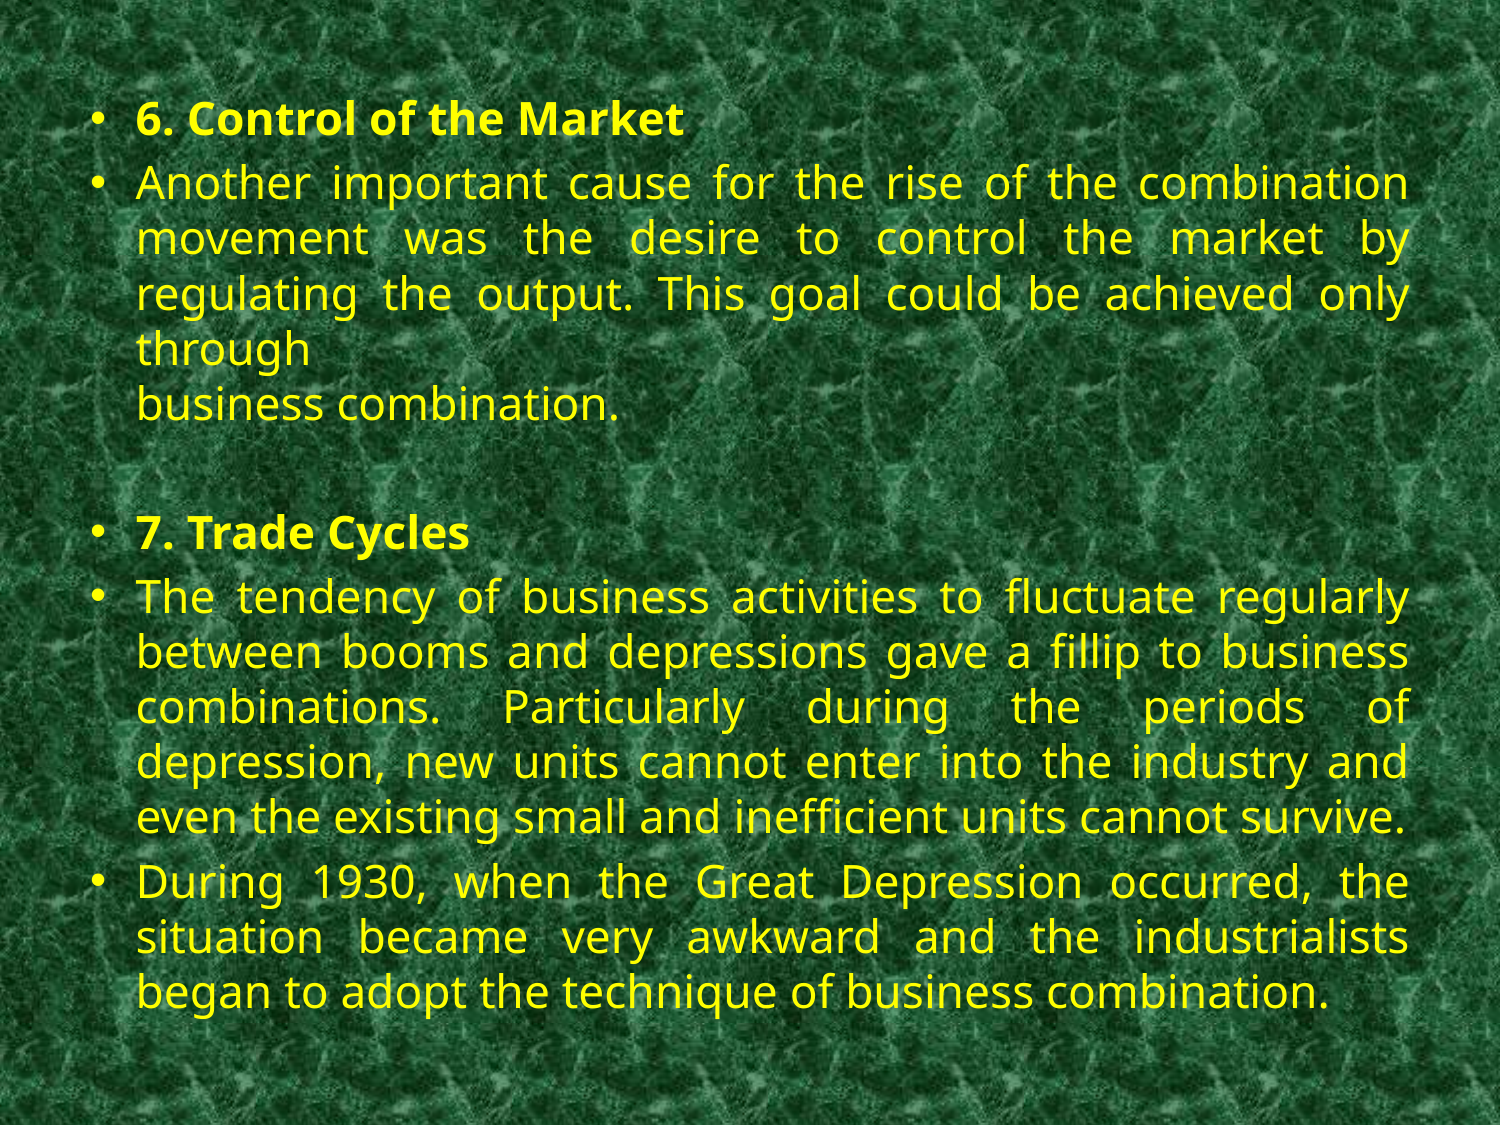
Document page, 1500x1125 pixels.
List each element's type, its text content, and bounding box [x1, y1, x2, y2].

list 6. Control of the Market Another important cause for the rise of the combination movement was the desire to control the market by regulating the output. This goal could be achieved only through business combination. 7. Trade Cycles The tendency of business activities to fluctuate regularly between booms and depressions gave a fillip to business combinations. Particularly during the periods of depression, new units cannot enter into the industry and even the existing small and inefficient units cannot survive. During 1930, when the Great Depression occurred, the situation became very awkward and the industrialists began to adopt the technique of business combination. [75, 82, 1425, 1090]
picture [0, 0, 1500, 1125]
